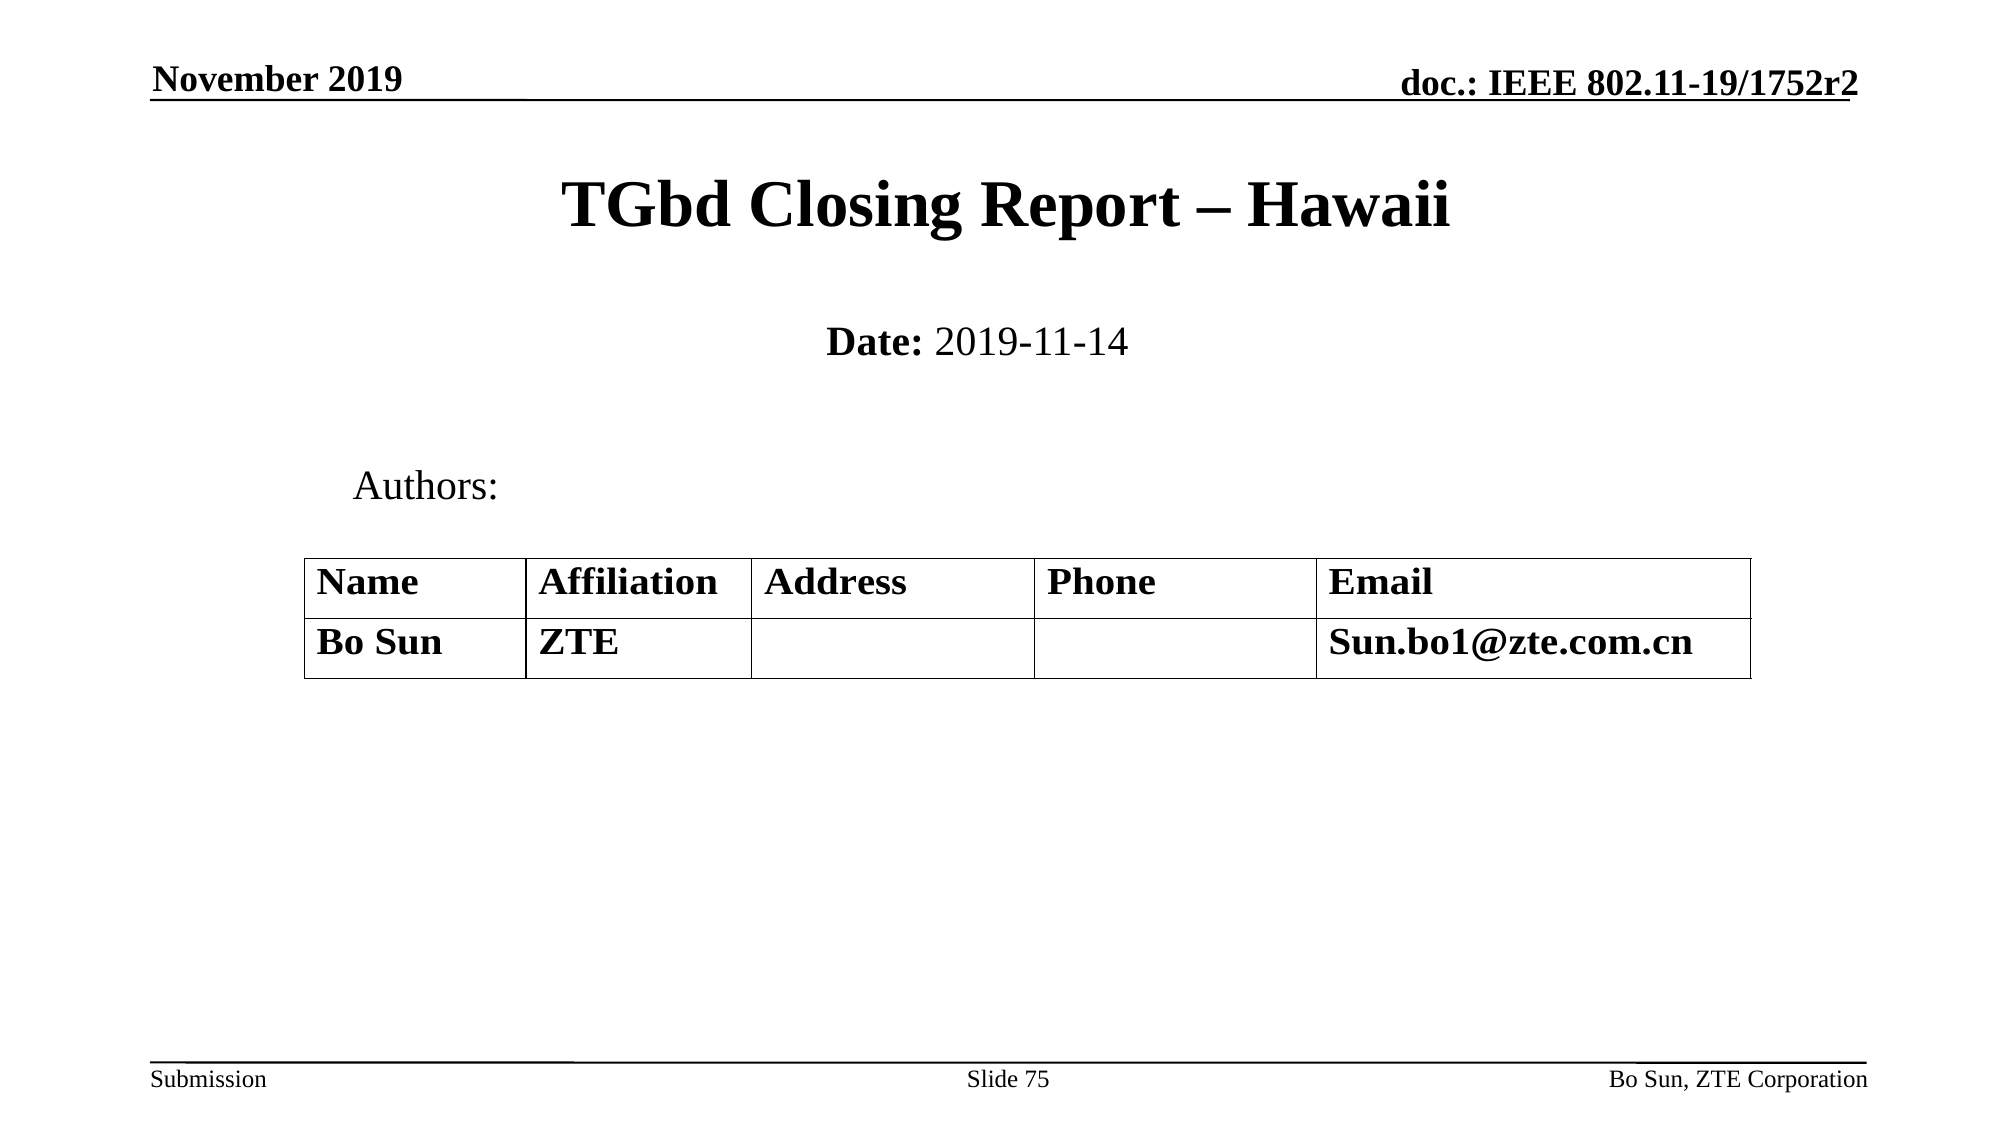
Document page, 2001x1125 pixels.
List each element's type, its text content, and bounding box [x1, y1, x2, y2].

title TGbd Closing Report – Hawaii [362, 112, 1652, 288]
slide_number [152, 54, 563, 100]
footer Bo Sun, ZTE Corporation [1171, 1061, 1869, 1093]
text_box Authors: [337, 449, 575, 513]
list Date: 2019-11-14 [339, 306, 1616, 372]
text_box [287, 557, 1776, 729]
slide_number Slide 75 [950, 1061, 1067, 1123]
